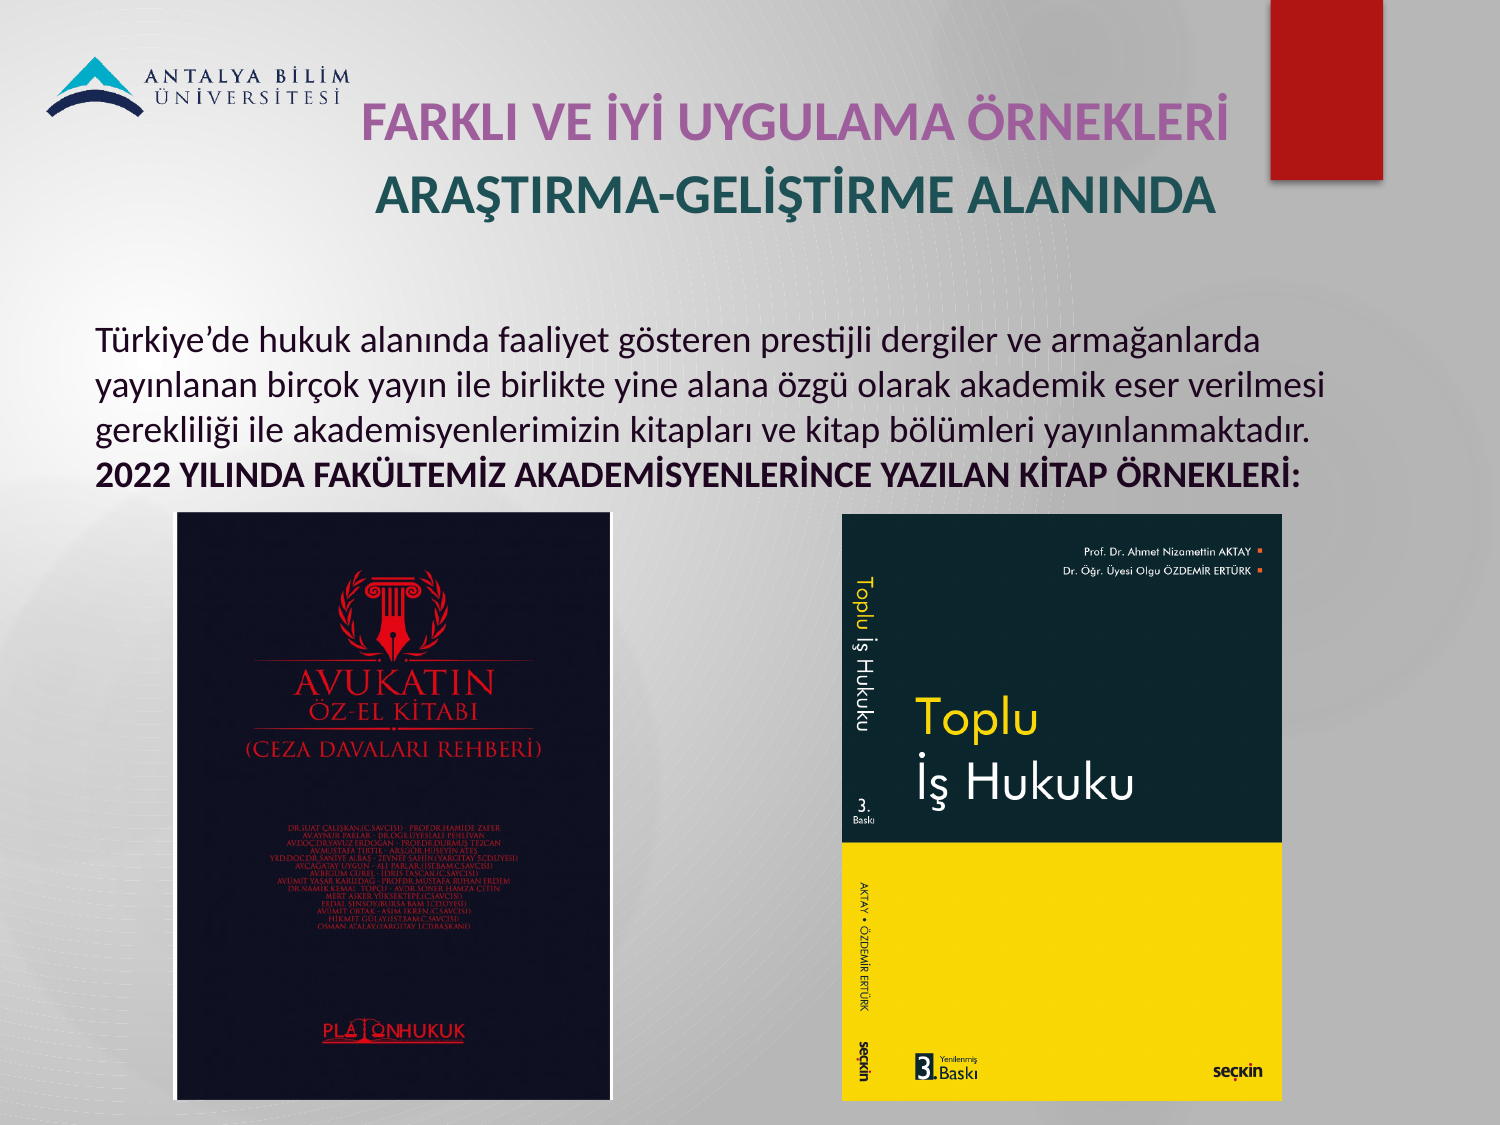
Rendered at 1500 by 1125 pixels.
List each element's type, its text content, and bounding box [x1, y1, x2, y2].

picture [46, 54, 351, 120]
text_box FARKLI VE İYİ UYGULAMA ÖRNEKLERİ ARAŞTIRMA-GELİŞTİRME ALANINDA [335, 77, 1257, 241]
picture [842, 514, 1282, 1101]
text_box Türkiye’de hukuk alanında faaliyet gösteren prestijli dergiler ve armağanlarda yayınlanan birçok yayın ile birlikte yine alana özgü olarak akademik eser verilmesi gerekliliği ile akademisyenlerimizin kitapları ve kitap bölümleri yayınlanmaktadır. 2022 YILINDA FAKÜLTEMİZ AKADEMİSYENLERİNCE YAZILAN KİTAP ÖRNEKLERİ: [80, 307, 1411, 503]
picture [172, 511, 613, 1100]
